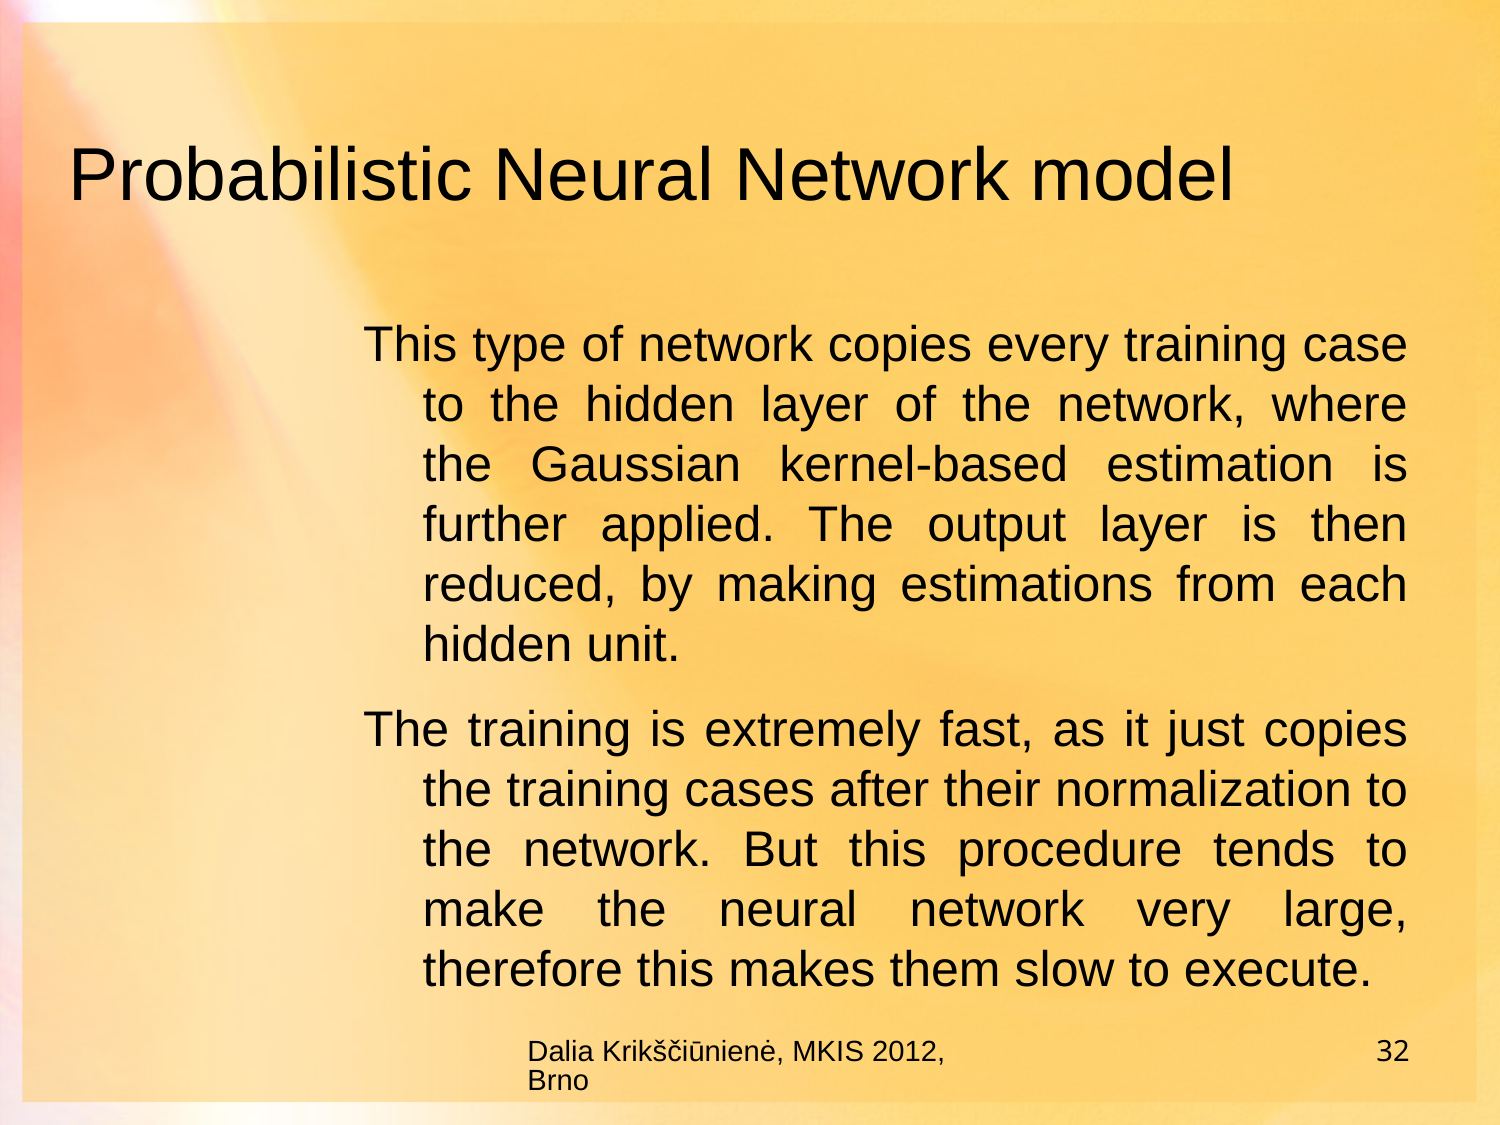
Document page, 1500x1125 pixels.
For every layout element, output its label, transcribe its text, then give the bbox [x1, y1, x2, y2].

text_box This type of network copies every training case to the hidden layer of the network, where the Gaussian kernel-based estimation is further applied. The output layer is then reduced, by making estimations from each hidden unit. The training is extremely fast, as it just copies the training cases after their normalization to the network. But this procedure tends to make the neural network very large, therefore this makes them slow to execute. [348, 304, 1424, 1004]
footer Dalia Krikščiūnienė, MKIS 2012, Brno [512, 1024, 988, 1103]
picture [0, 0, 1500, 1125]
slide_number 32 [1074, 1024, 1425, 1103]
title Probabilistic Neural Network model [53, 35, 1500, 223]
